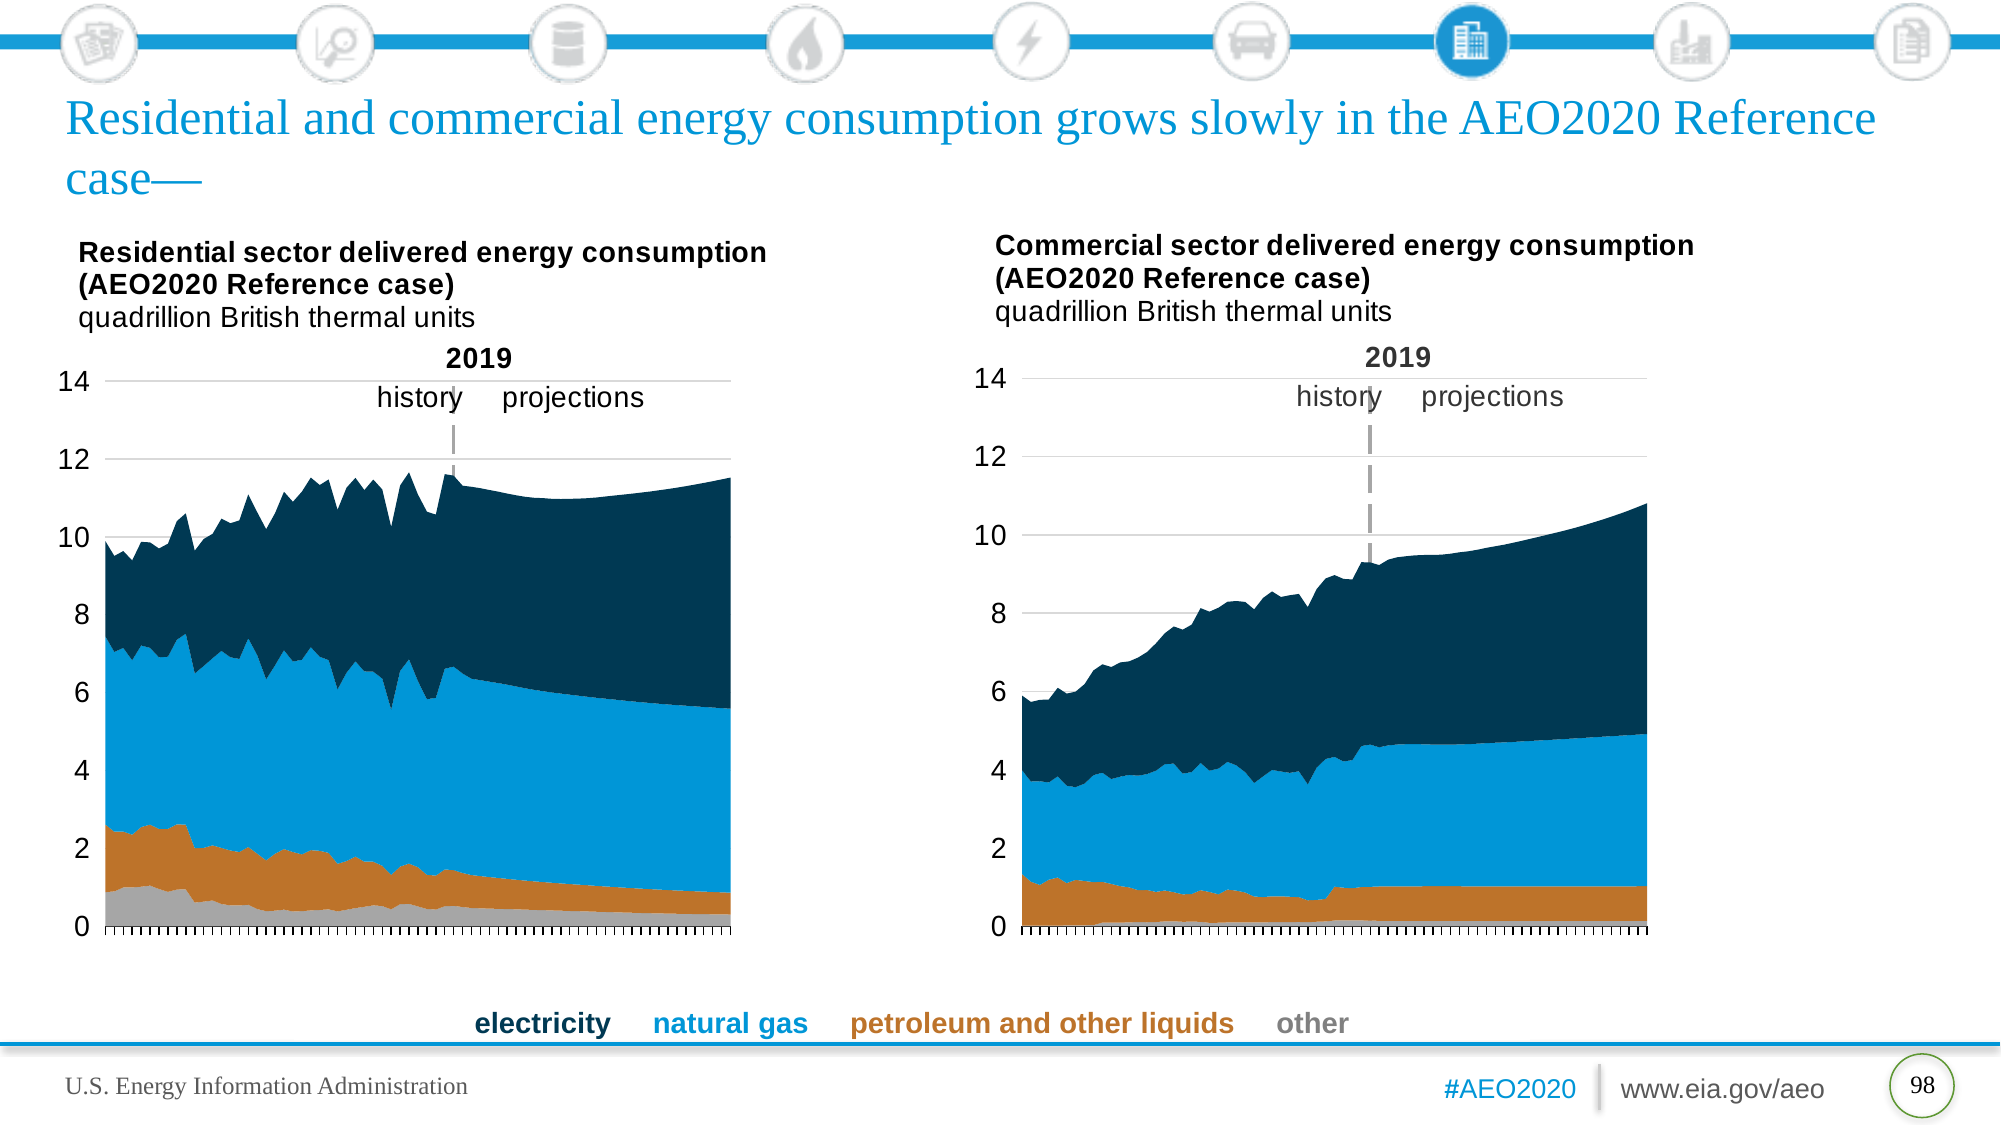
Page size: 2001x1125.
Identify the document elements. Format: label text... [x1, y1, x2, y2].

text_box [57, 0, 1955, 88]
title Residential and commercial energy consumption grows slowly in the AEO2020 Reference case— [50, 88, 1954, 213]
text_box electricity natural gas petroleum and other liquids other [293, 999, 1531, 1041]
slide_number 98 [1880, 1053, 1966, 1114]
chart [973, 224, 1734, 1001]
chart [57, 224, 818, 1001]
picture [50, 0, 57, 88]
